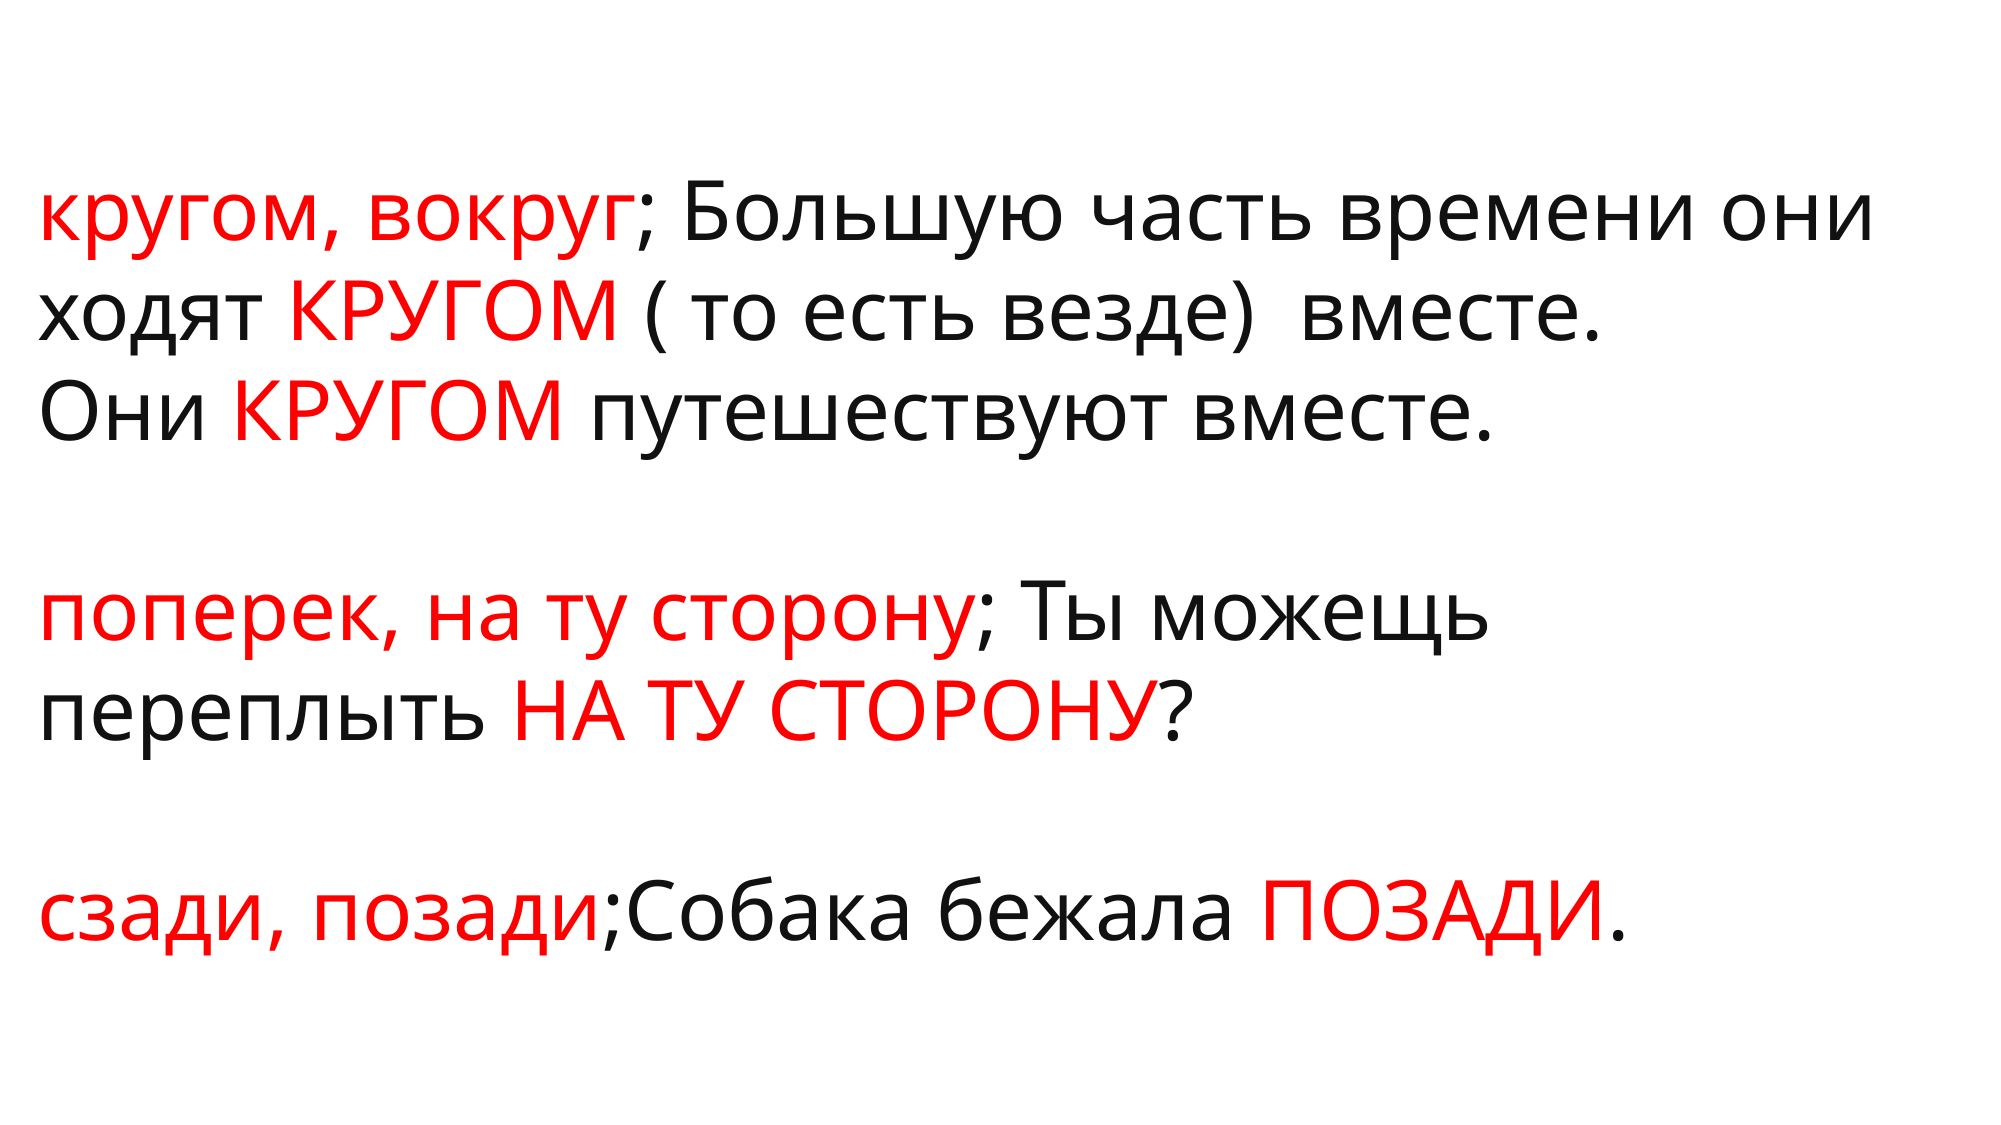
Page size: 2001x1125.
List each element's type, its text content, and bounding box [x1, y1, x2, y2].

text_box кругом, вокруг; Большую часть времени они ходят КРУГОМ ( то есть везде) вместе. Они КРУГОМ путешествуют вместе. поперек, на ту сторону; Ты можещь переплыть НА ТУ СТОРОНУ? сзади, позади;Собака бежала ПОЗАДИ. [22, 149, 1978, 965]
